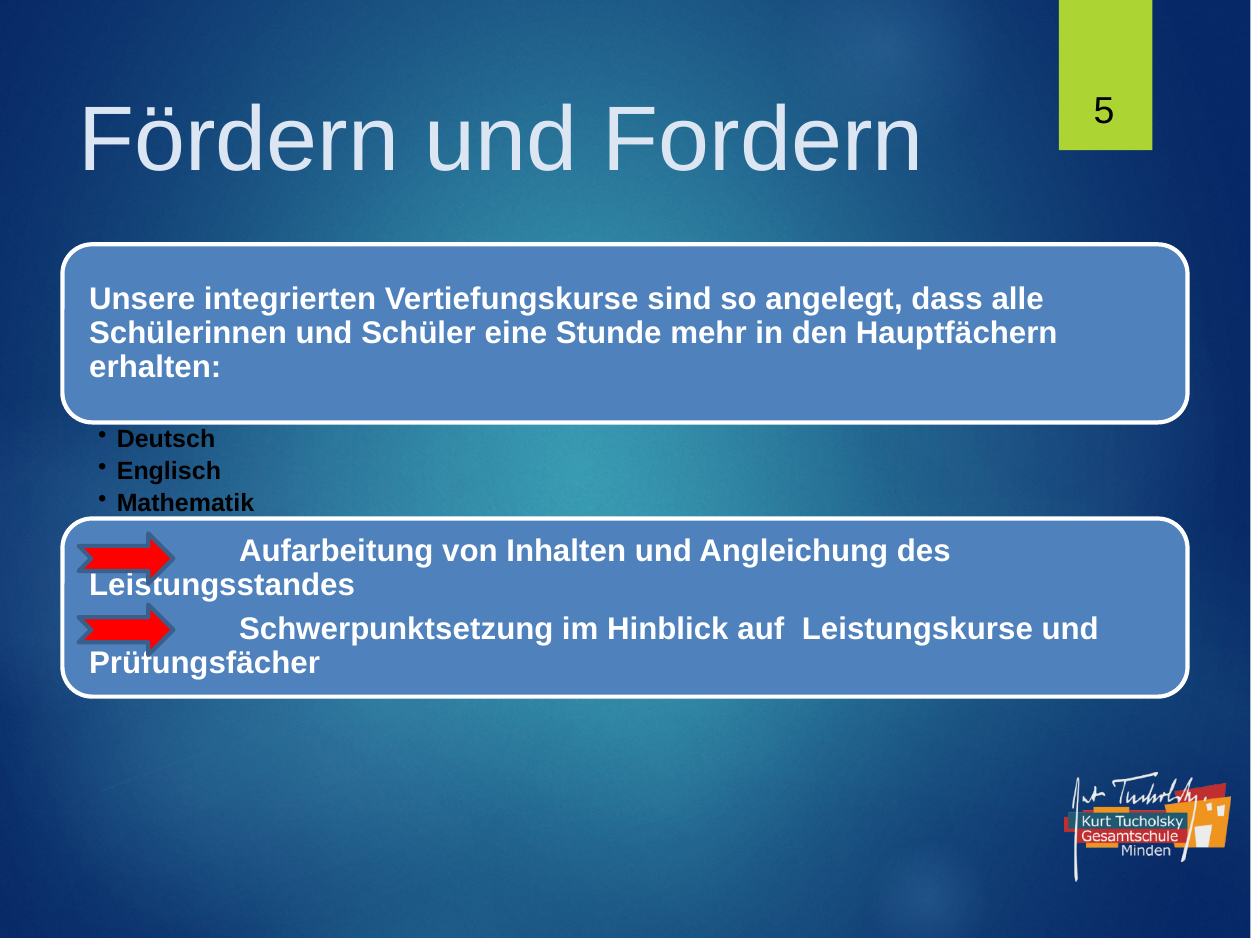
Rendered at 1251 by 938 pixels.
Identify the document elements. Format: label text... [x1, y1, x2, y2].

picture [0, 0, 1251, 938]
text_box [62, 233, 1188, 749]
title Fördern und Fordern [78, 90, 1026, 191]
text_box 5 [1078, 79, 1143, 139]
